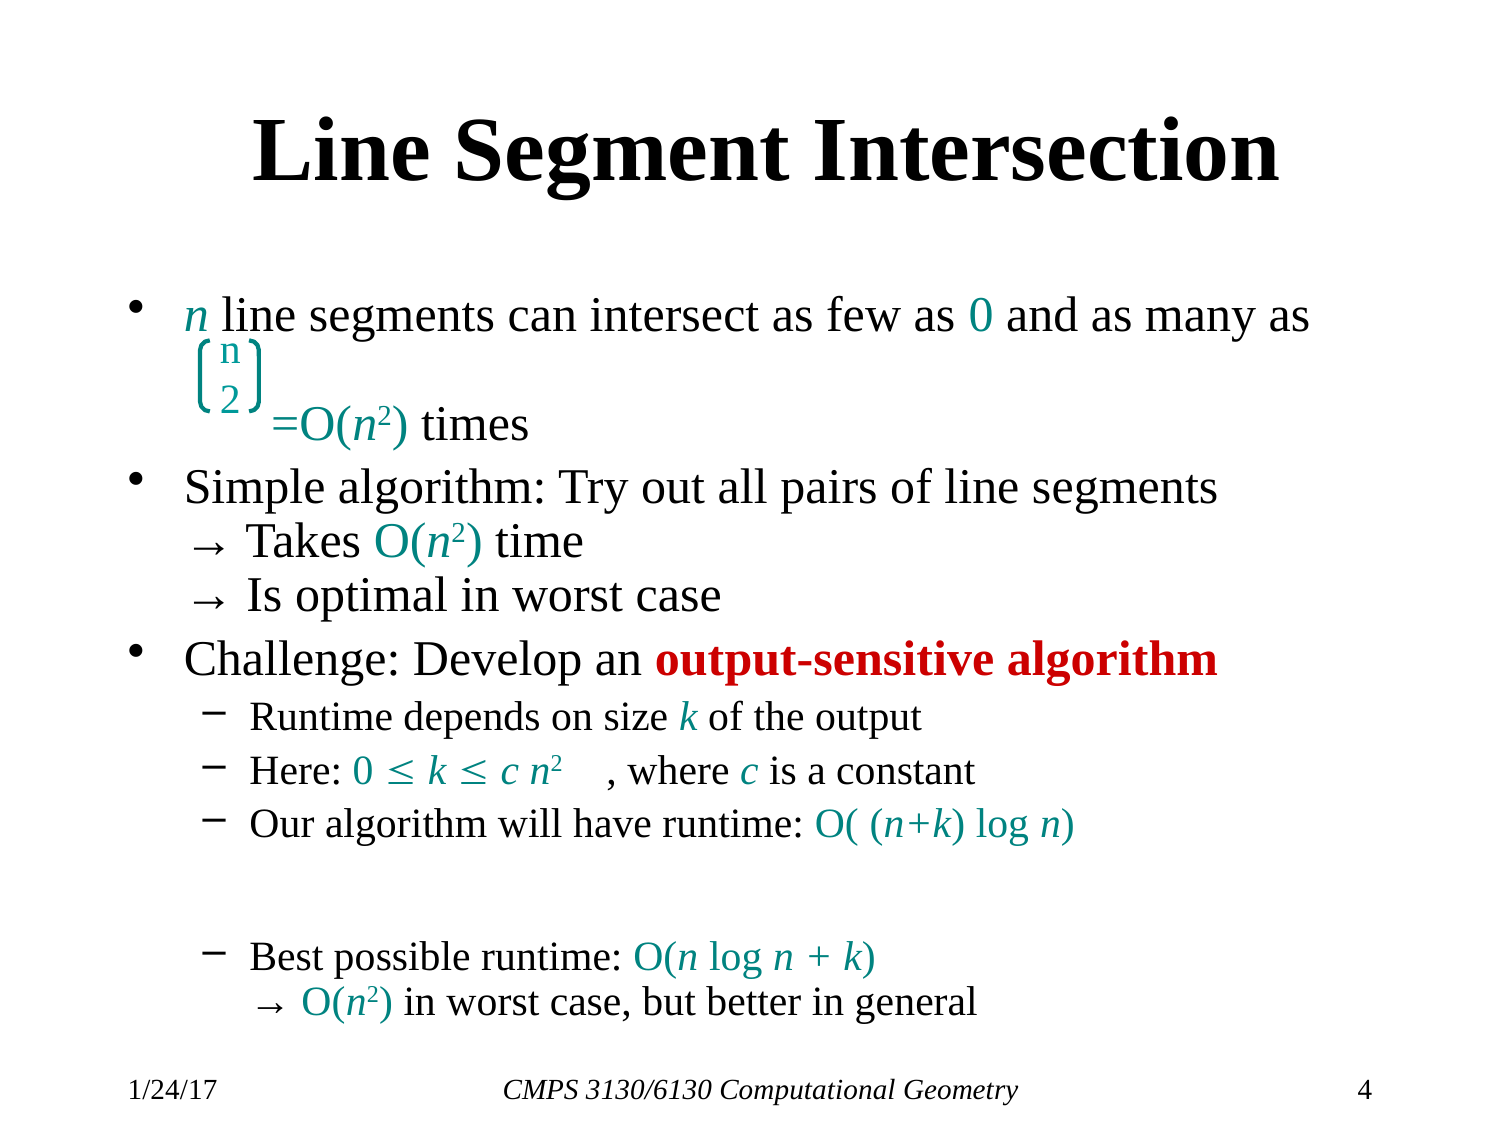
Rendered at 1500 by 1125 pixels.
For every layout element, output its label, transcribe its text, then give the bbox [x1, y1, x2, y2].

footer CMPS 3130/6130 Computational Geometry [285, 1062, 1237, 1100]
list n line segments can intersect as few as 0 and as many as =O(n2) times Simple algorithm: Try out all pairs of line segments → Takes O(n2) time → Is optimal in worst case Challenge: Develop an output-sensitive algorithm Runtime depends on size k of the output Here: 0  k  c n2 , where c is a constant Our algorithm will have runtime: O( (n+k) log n) Best possible runtime: O(n log n + k) → O(n2) in worst case, but better in general [112, 281, 1424, 950]
text_box n 2 [181, 313, 279, 429]
slide_number 4 [1264, 1062, 1388, 1100]
title Line Segment Intersection [237, 50, 1475, 238]
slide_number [112, 1062, 255, 1100]
